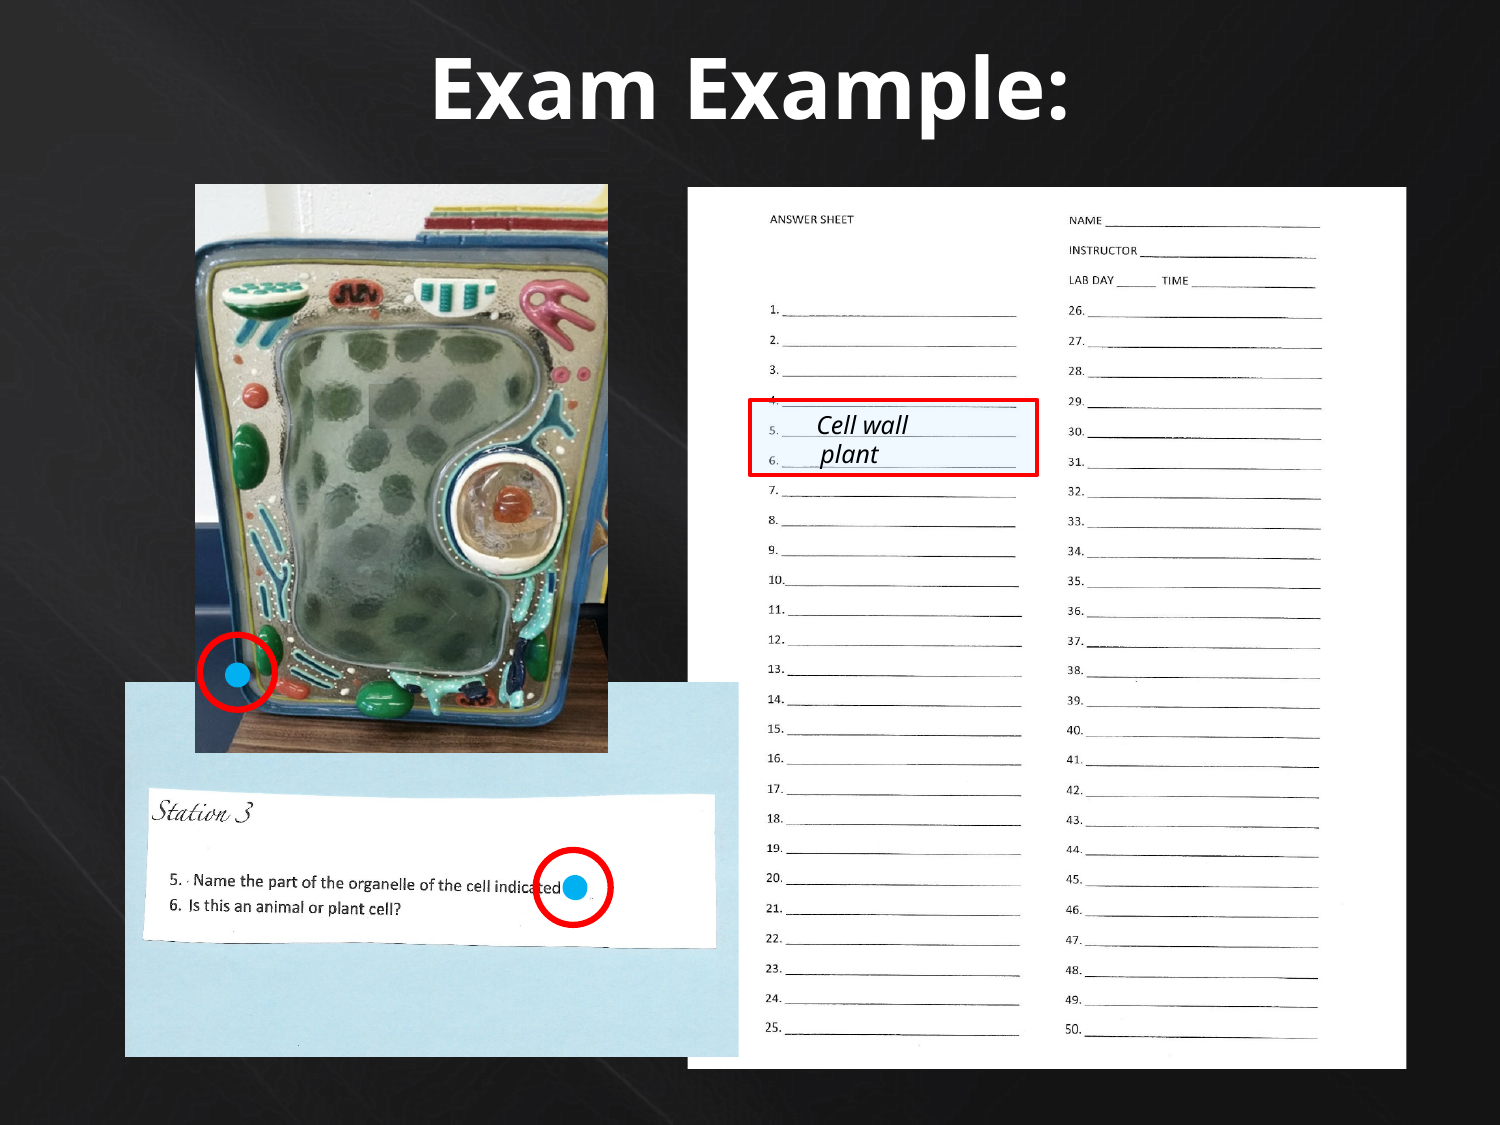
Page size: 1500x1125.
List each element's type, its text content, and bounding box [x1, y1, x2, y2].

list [687, 187, 1407, 1070]
title Exam Example: [75, 0, 1425, 180]
picture [0, 0, 1500, 1125]
